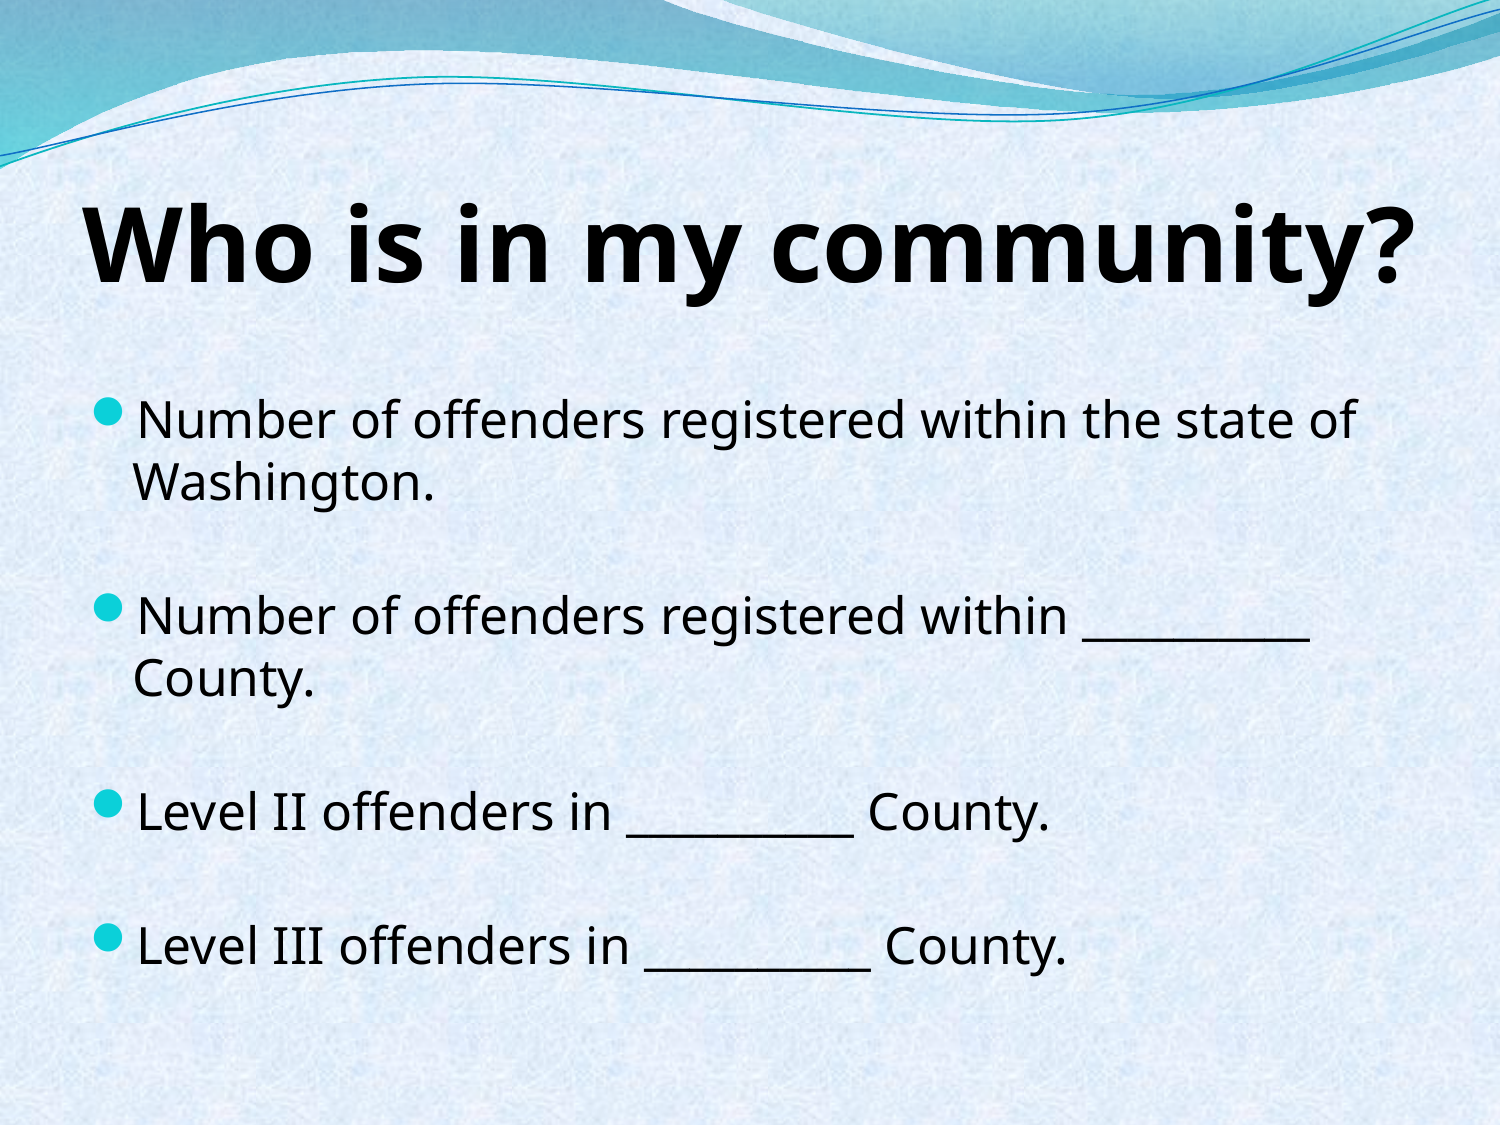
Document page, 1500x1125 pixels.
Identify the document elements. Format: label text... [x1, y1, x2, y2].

title Who is in my community? [75, 115, 1425, 303]
list Number of offenders registered within the state of Washington. Number of offenders registered within __________ County. Level II offenders in __________ County. Level III offenders in __________ County. [75, 380, 1425, 988]
